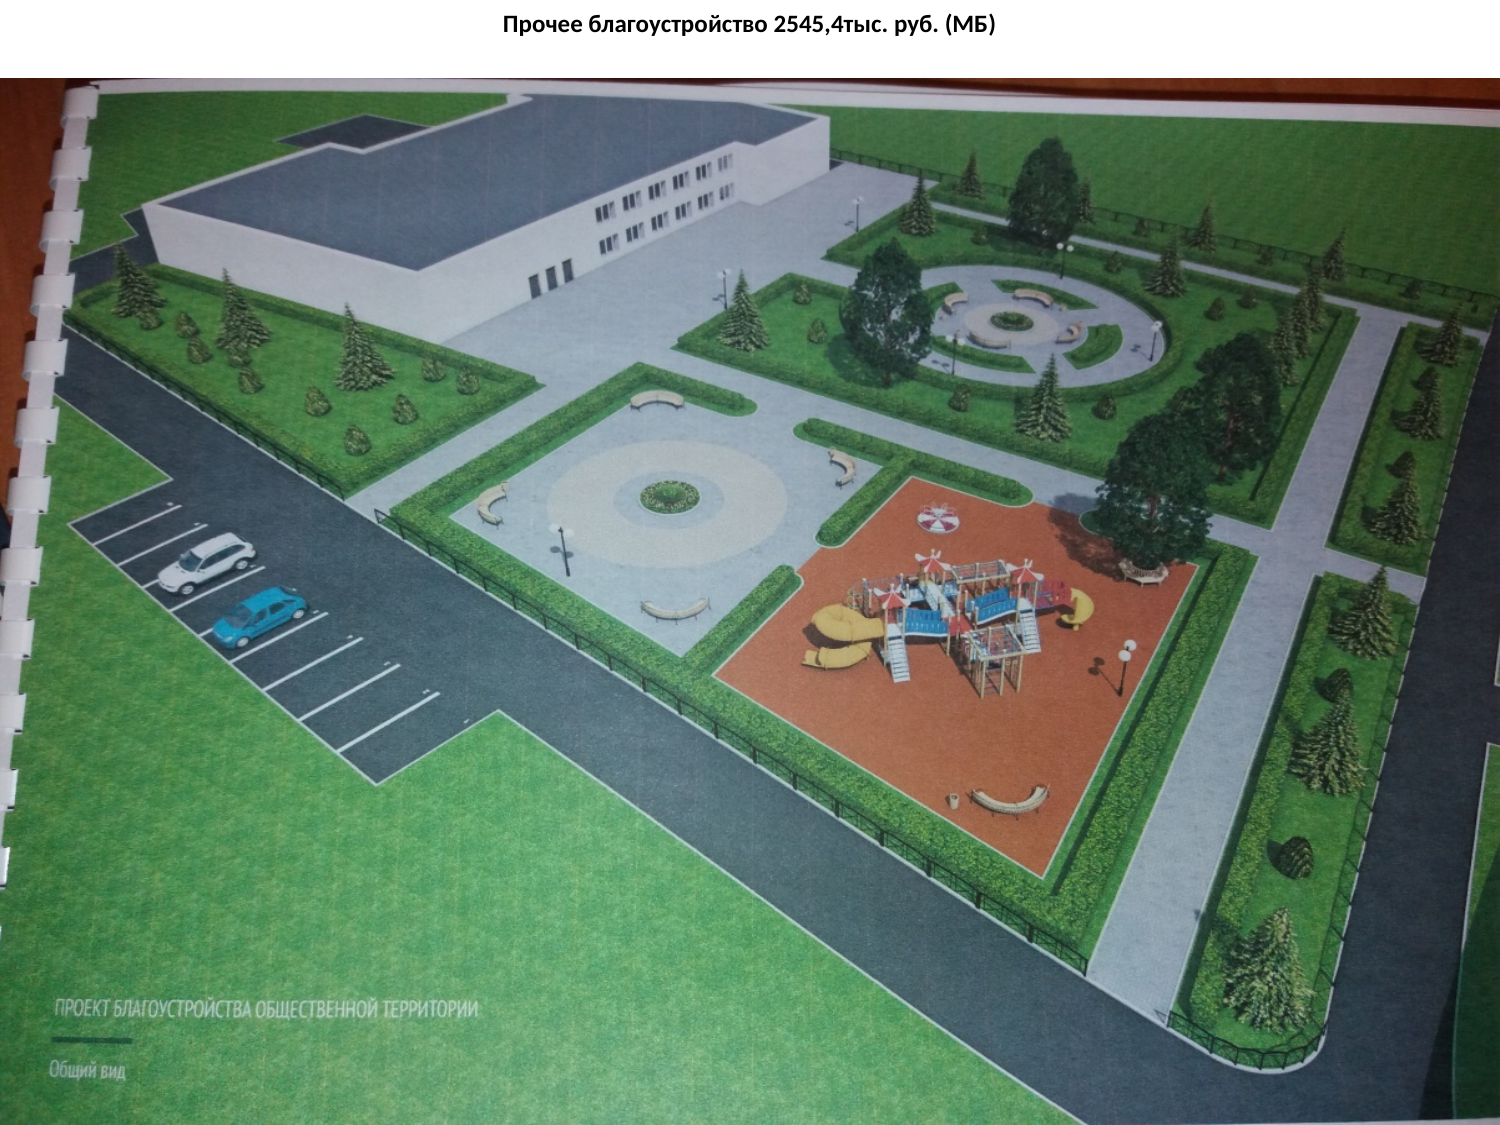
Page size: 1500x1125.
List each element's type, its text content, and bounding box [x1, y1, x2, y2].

text_box Прочее благоустройство 2545,4тыс. руб. (МБ) [74, 0, 1425, 76]
picture [0, 77, 1500, 1125]
